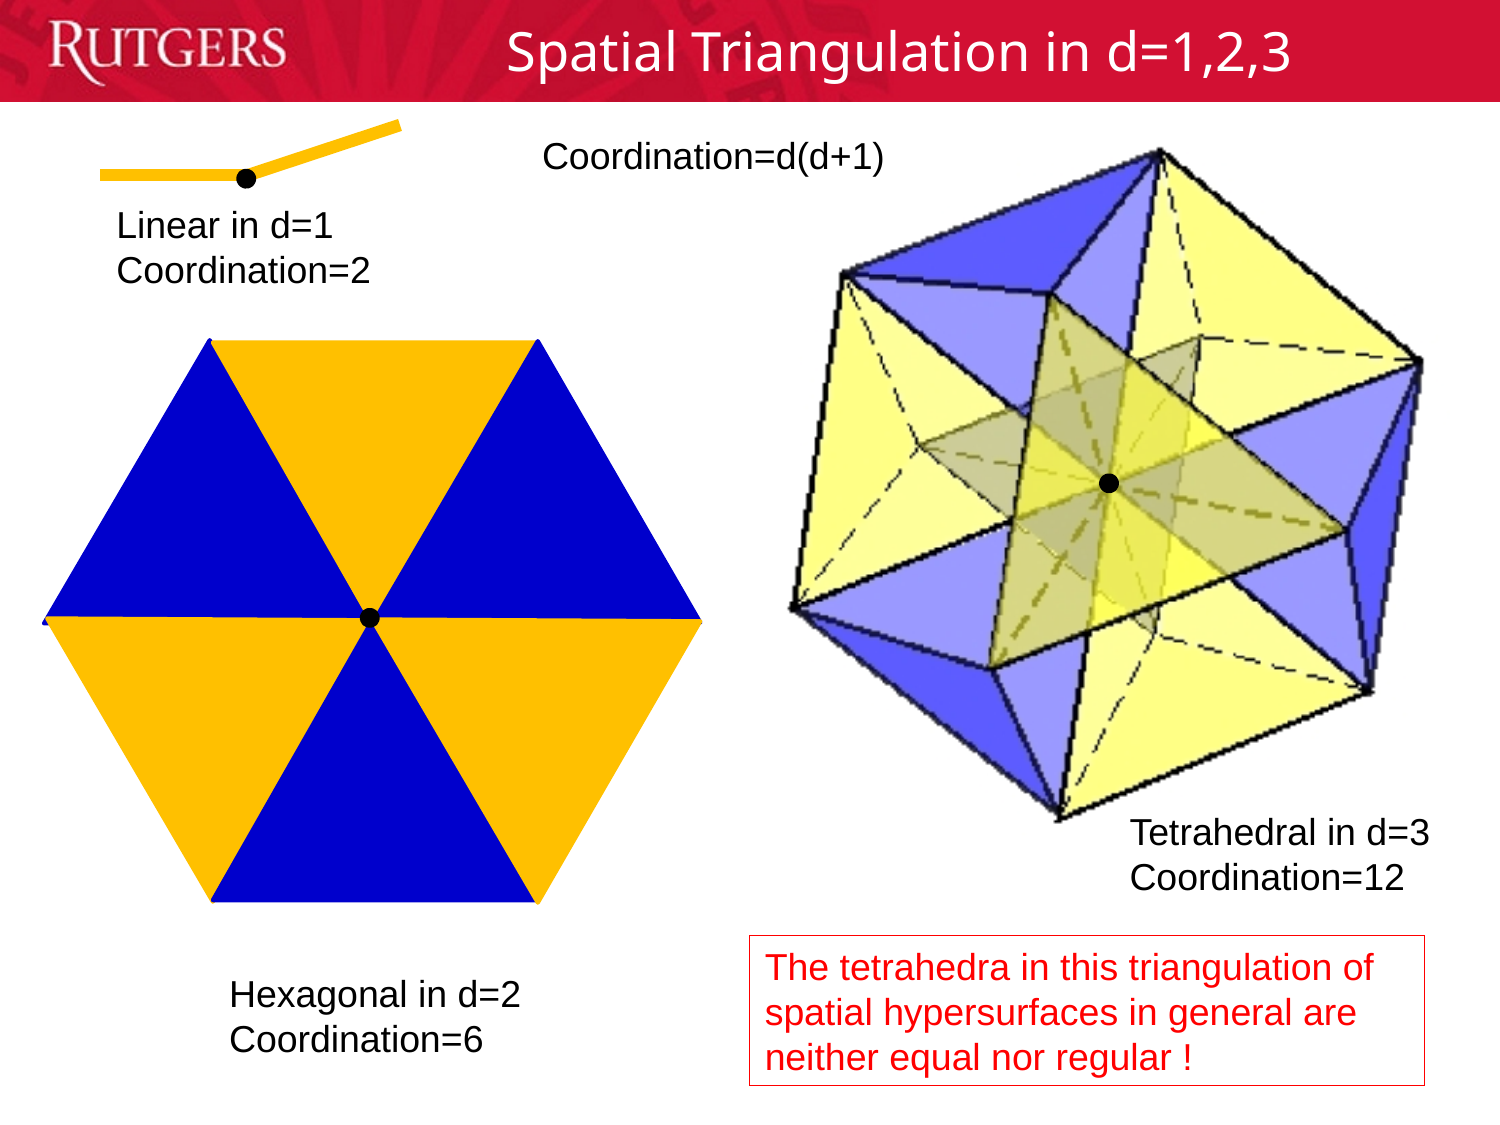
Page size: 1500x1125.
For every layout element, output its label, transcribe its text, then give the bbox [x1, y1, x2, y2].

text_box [24, 124, 1451, 1088]
picture [0, 0, 1500, 102]
title Spatial Triangulation in d=1,2,3 [187, 0, 1500, 101]
